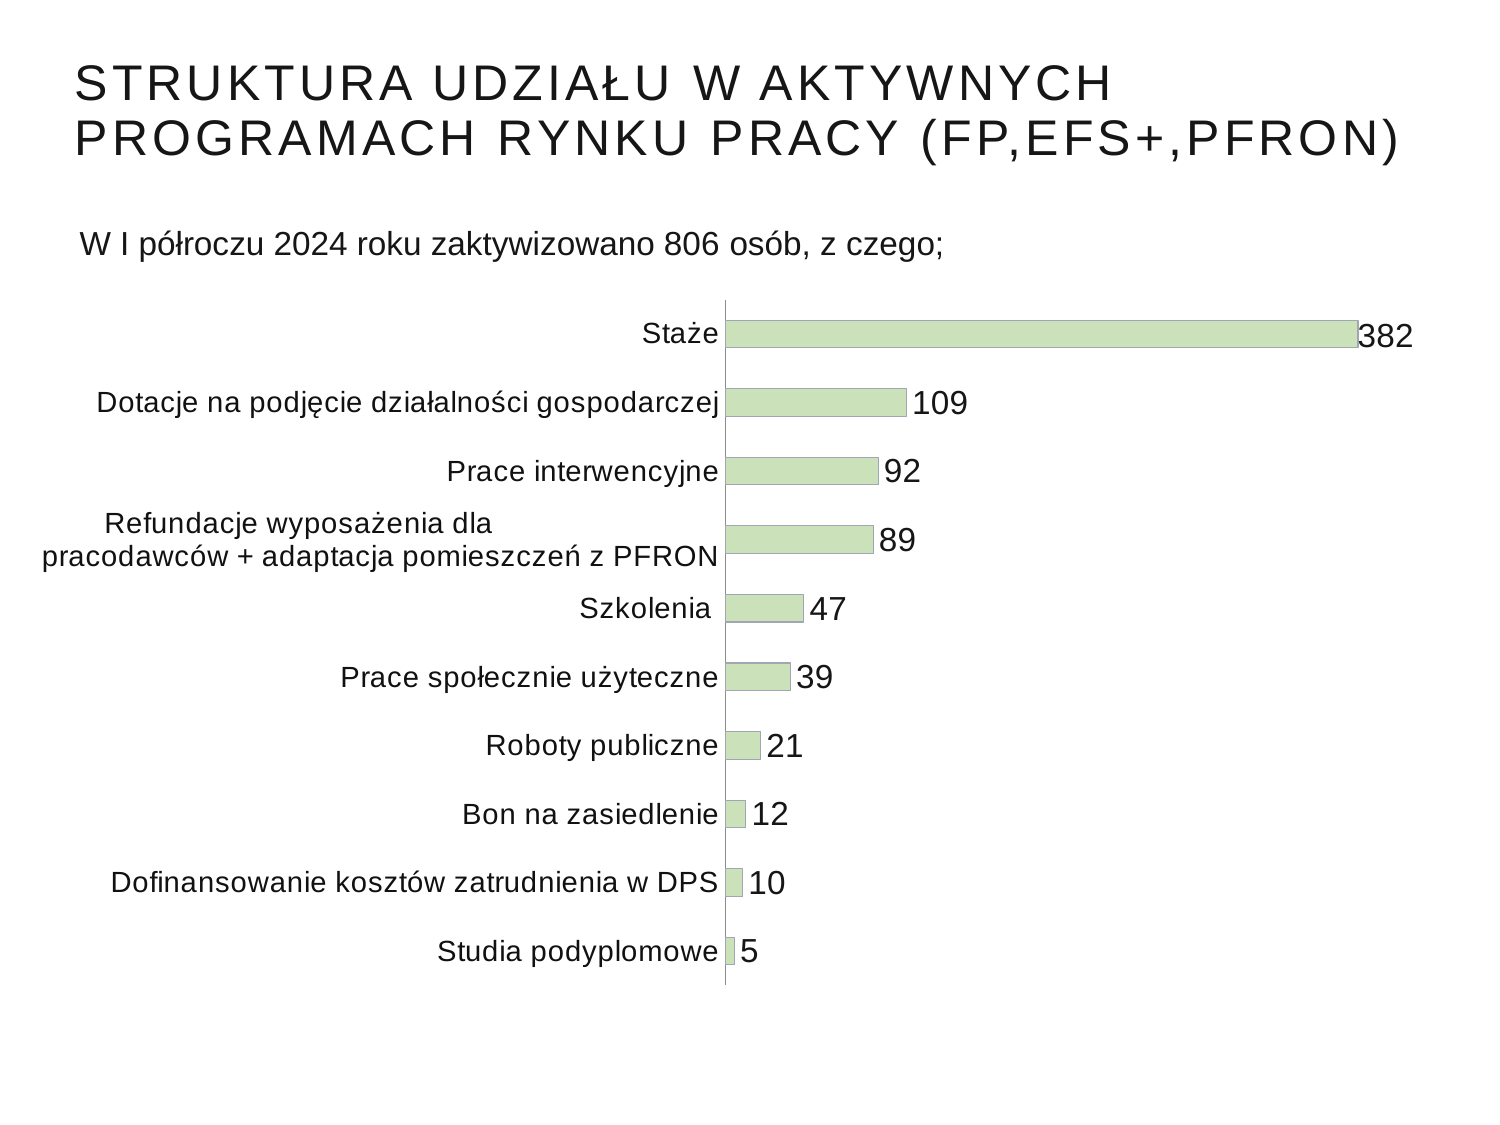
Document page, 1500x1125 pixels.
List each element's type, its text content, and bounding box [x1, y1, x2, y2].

title Struktura udziału w aktywnych programach rynku pracy (FP,EFS+,PFRON) [27, 36, 1473, 187]
text_box W I półroczu 2024 roku zaktywizowano 806 osób, z czego; [64, 215, 1447, 270]
chart [29, 275, 1471, 1012]
